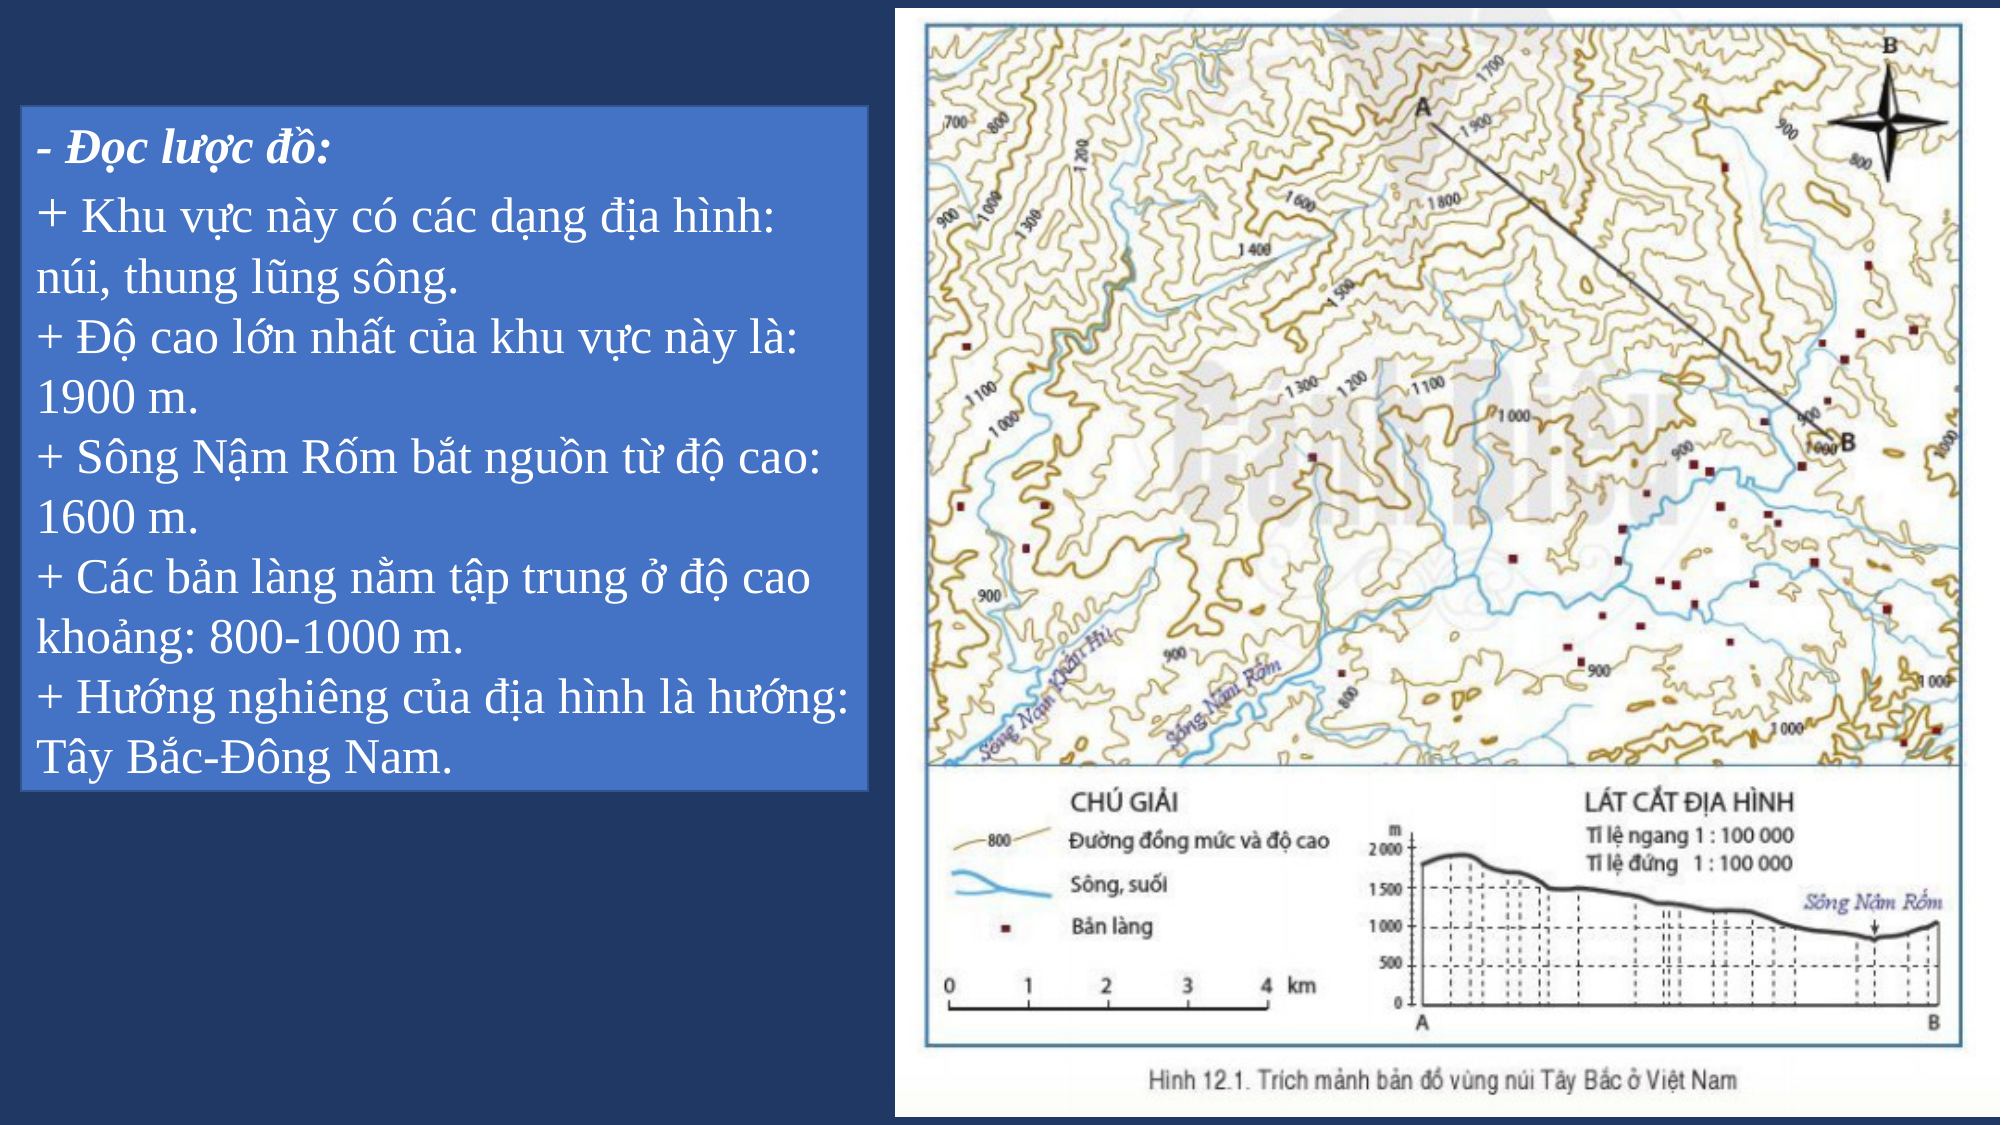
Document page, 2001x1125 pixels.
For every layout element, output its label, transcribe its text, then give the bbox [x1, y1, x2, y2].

picture [895, 7, 2000, 1117]
text_box - Đọc lược đồ: + Khu vực này có các dạng địa hình: núi, thung lũng sông. + Độ cao lớn nhất của khu vực này là: 1900 m. + Sông Nậm Rốm bắt nguồn từ độ cao: 1600 m. + Các bản làng nằm tập trung ở độ cao khoảng: 800-1000 m. + Hướng nghiêng của địa hình là hướng: Tây Bắc-Đông Nam. [20, 105, 869, 792]
